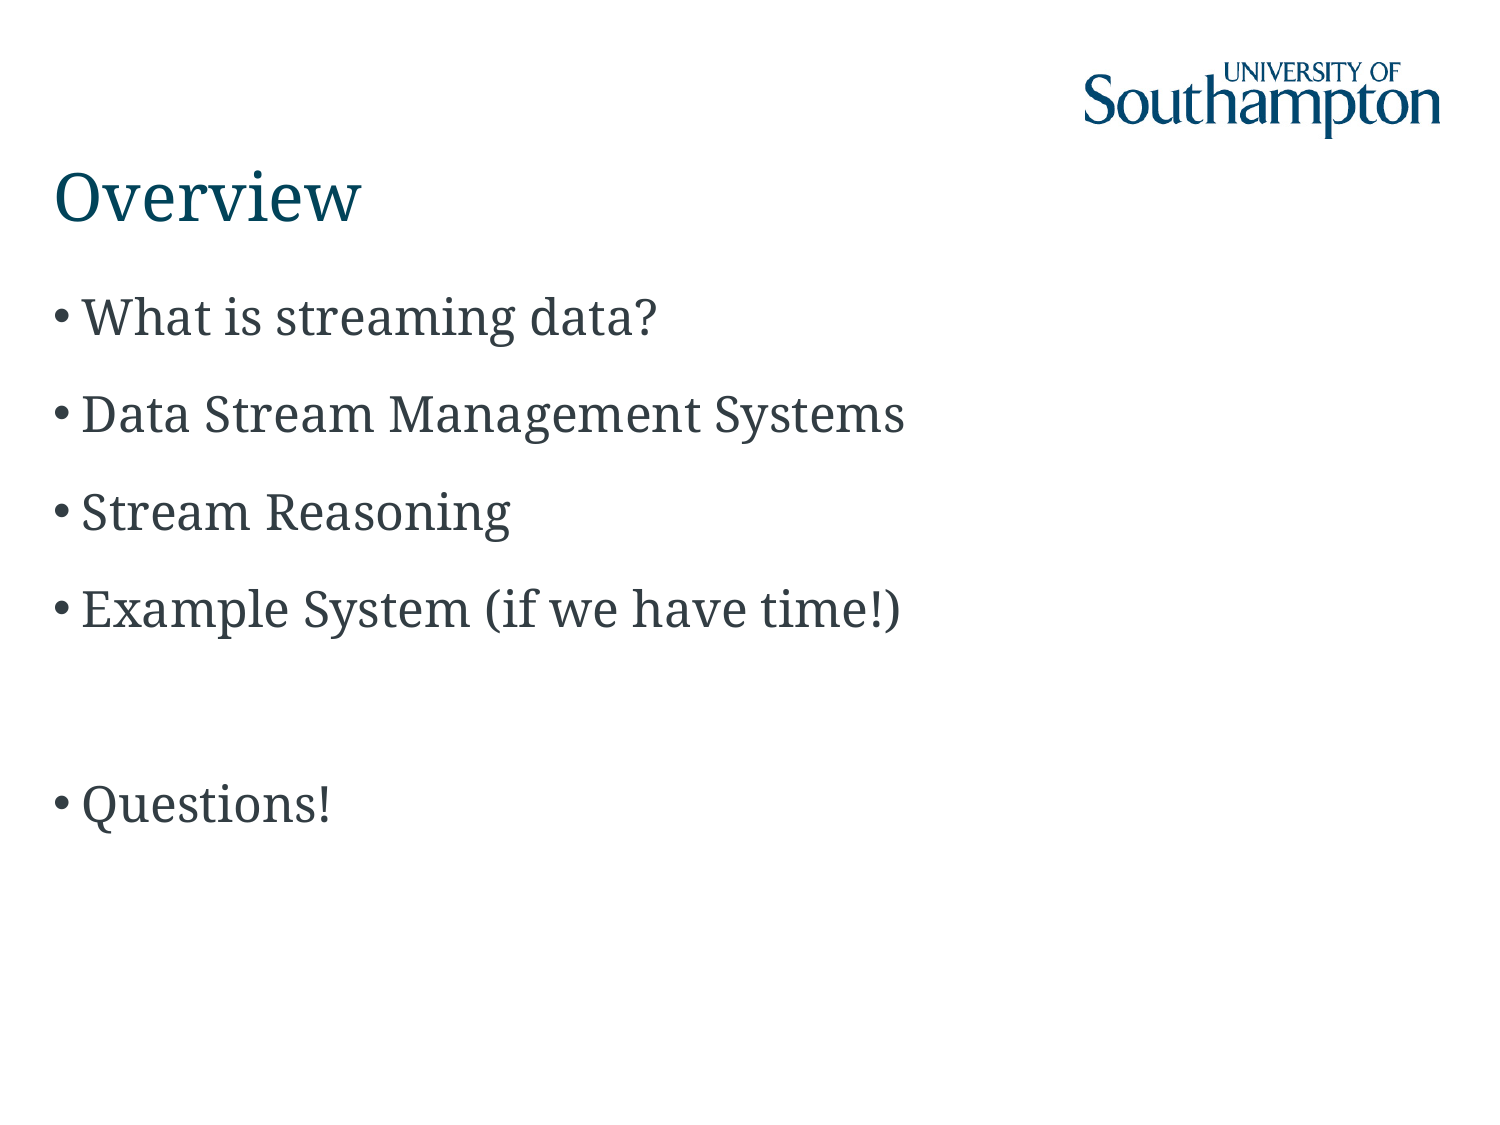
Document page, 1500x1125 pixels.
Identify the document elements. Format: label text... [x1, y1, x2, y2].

picture [1085, 62, 1440, 139]
title Overview [52, 147, 1448, 255]
list What is streaming data? Data Stream Management Systems Stream Reasoning Example System (if we have time!) Questions! [52, 277, 1448, 1011]
